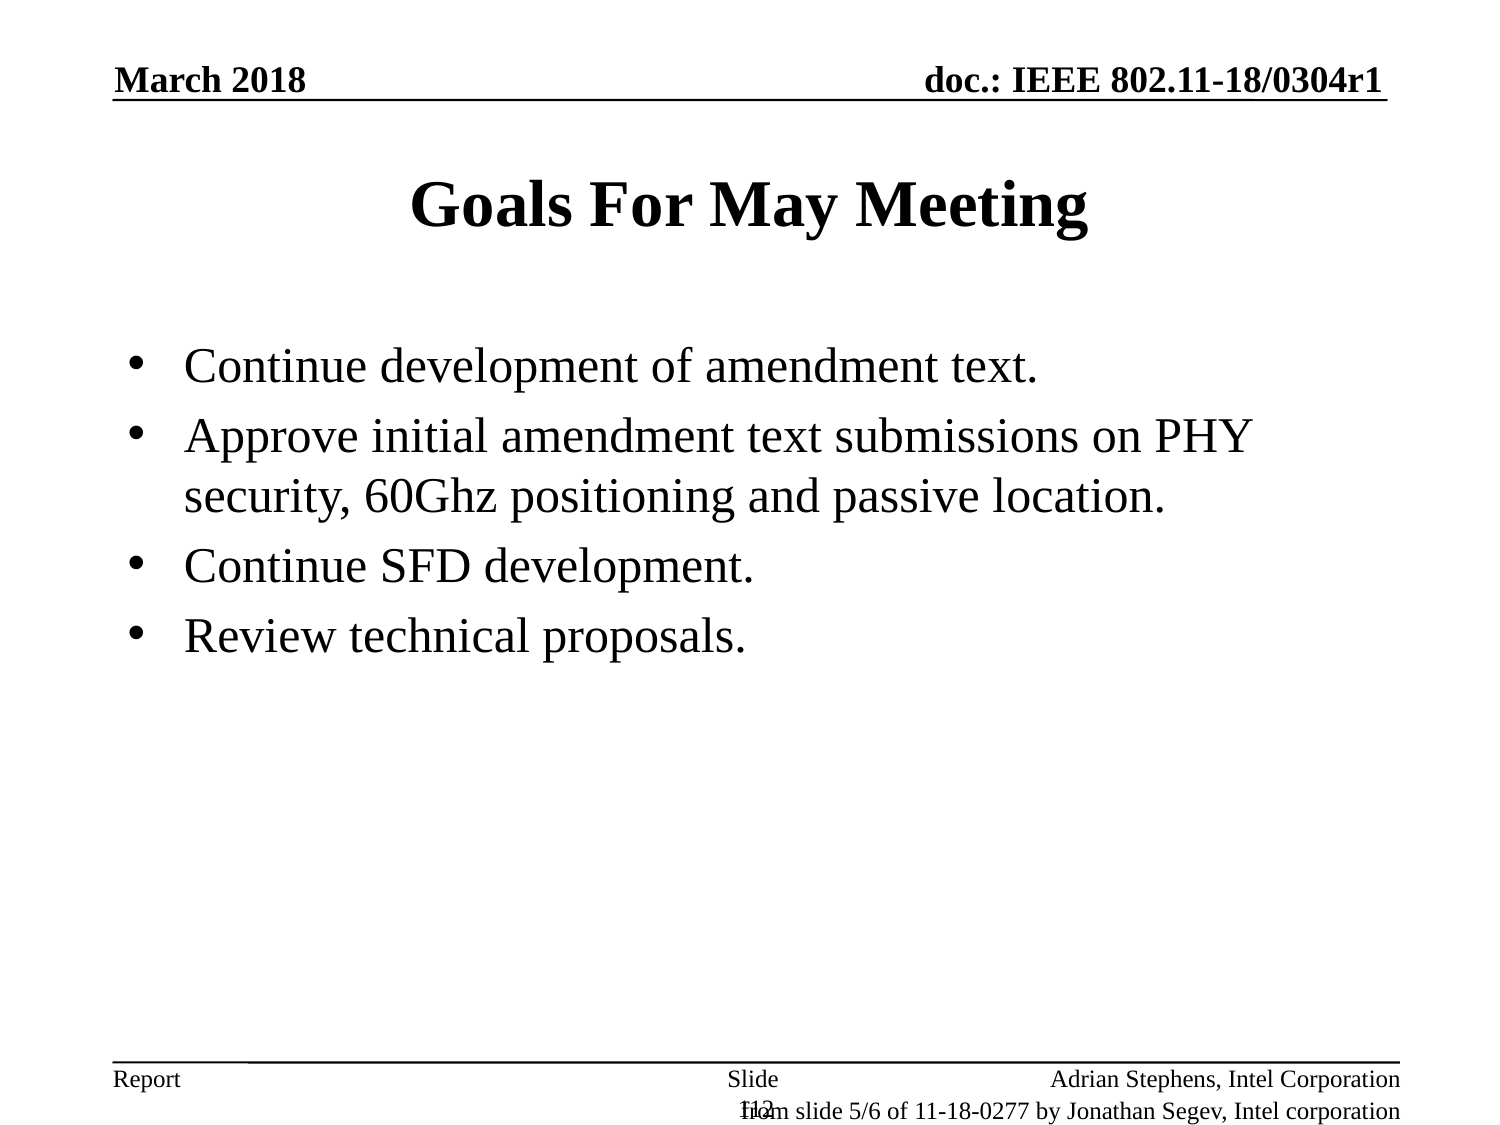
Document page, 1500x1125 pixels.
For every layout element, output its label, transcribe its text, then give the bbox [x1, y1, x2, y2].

text_box from slide 5/6 of 11-18-0277 by Jonathan Segev, Intel corporation [343, 1087, 1417, 1125]
slide_number Slide 112 [711, 1061, 801, 1093]
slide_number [114, 54, 374, 101]
list Continue development of amendment text. Approve initial amendment text submissions on PHY security, 60Ghz positioning and passive location. Continue SFD development. Review technical proposals. [112, 324, 1388, 1000]
footer Adrian Stephens, Intel Corporation [878, 1061, 1402, 1087]
title Goals For May Meeting [112, 112, 1388, 288]
